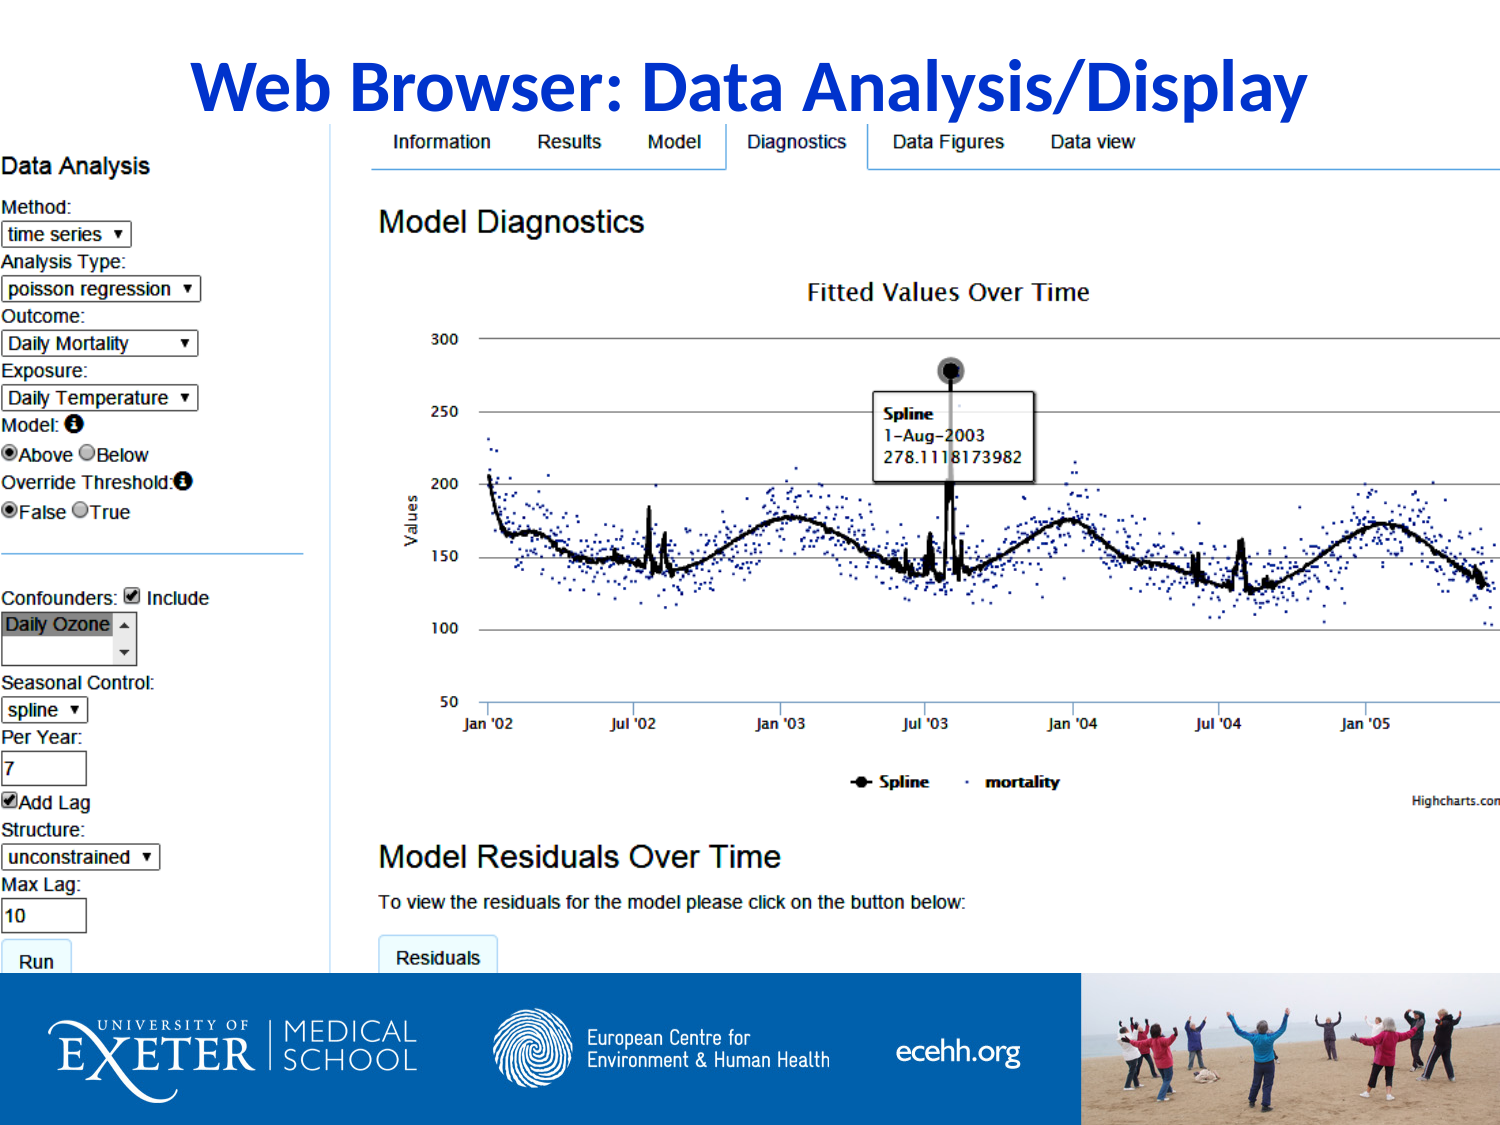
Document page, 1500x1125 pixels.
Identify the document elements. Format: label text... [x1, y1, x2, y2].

title Web Browser: Data Analysis/Display [75, 0, 1425, 123]
picture [0, 8, 1500, 1125]
